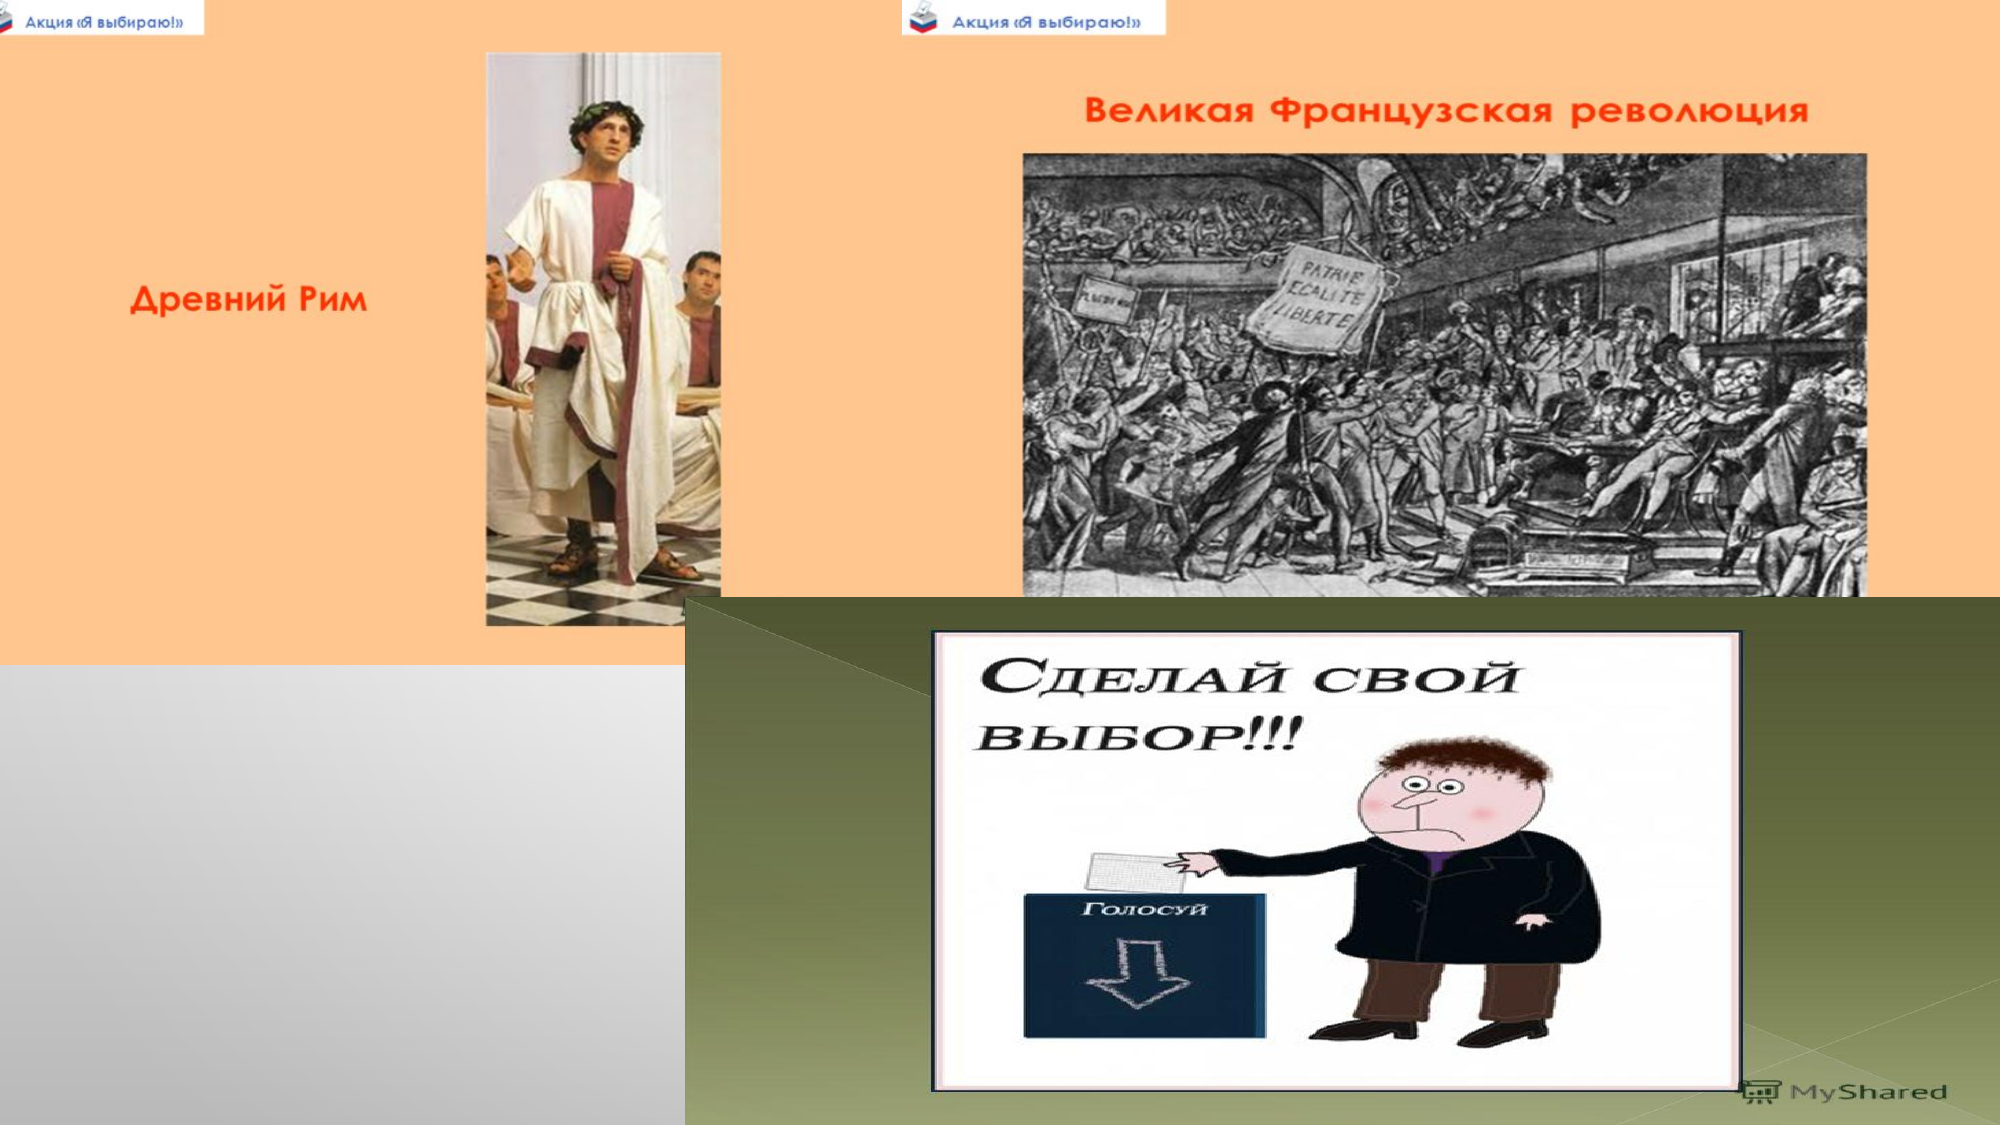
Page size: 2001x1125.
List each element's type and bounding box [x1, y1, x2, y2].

list [0, 0, 900, 665]
picture [0, 0, 2000, 1125]
